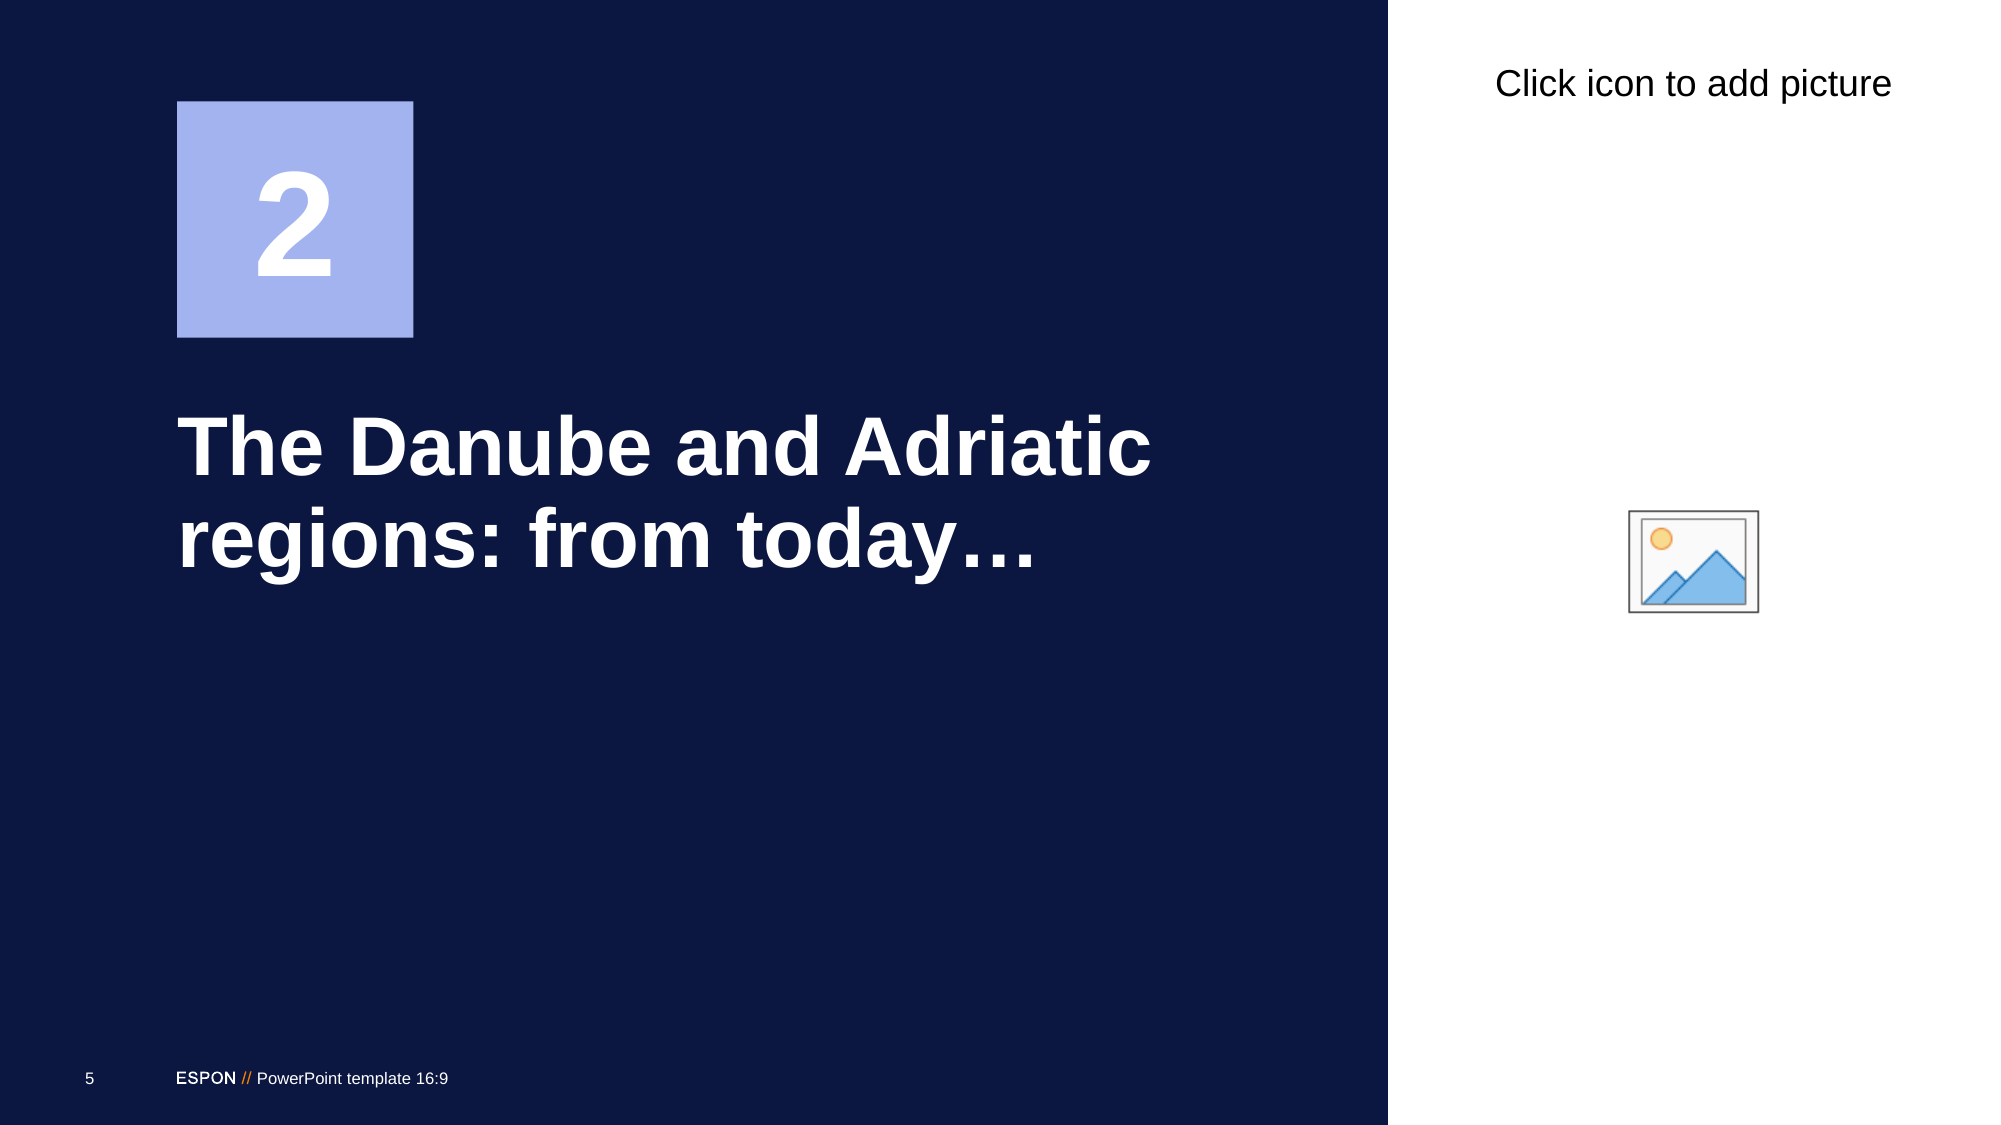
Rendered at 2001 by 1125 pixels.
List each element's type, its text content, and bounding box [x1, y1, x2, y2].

footer PowerPoint template 16:9 [256, 1062, 1143, 1093]
title The Danube and Adriatic regions: from today… [177, 400, 1387, 932]
picture [1387, 0, 2000, 1125]
list 2 [177, 101, 414, 338]
slide_number 5 [17, 1062, 95, 1093]
